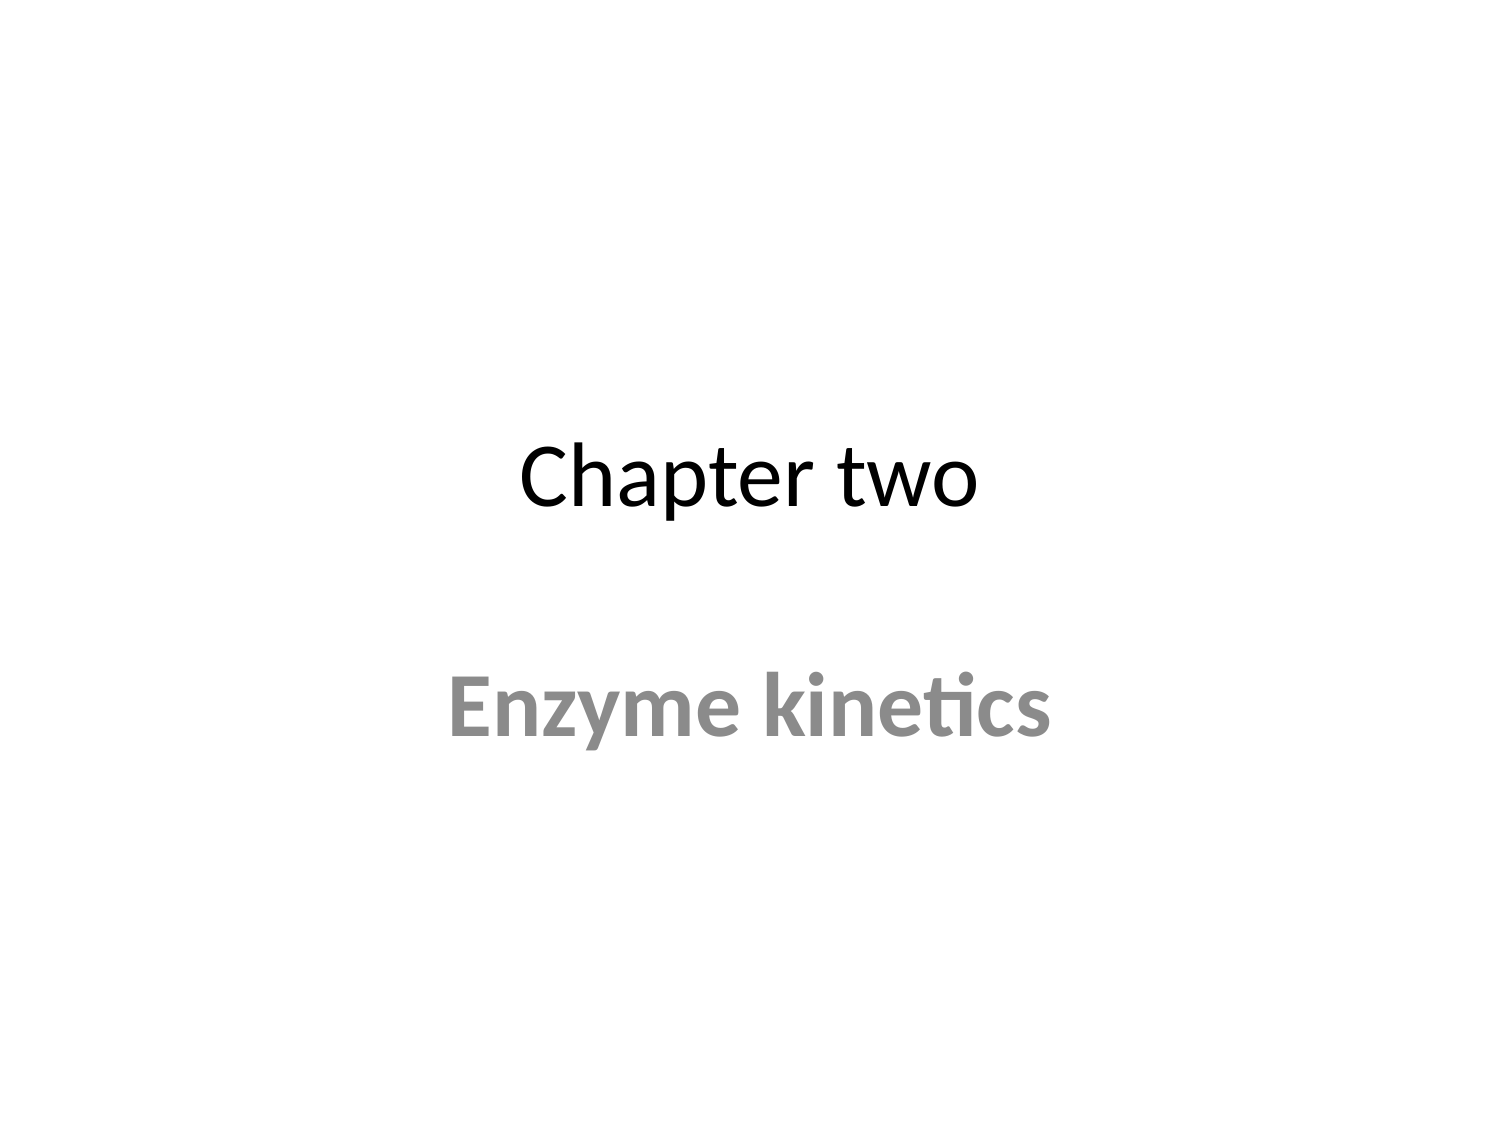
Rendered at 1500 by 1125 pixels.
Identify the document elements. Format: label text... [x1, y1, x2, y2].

subtitle Enzyme kinetics [225, 637, 1275, 925]
title Chapter two [112, 349, 1388, 591]
